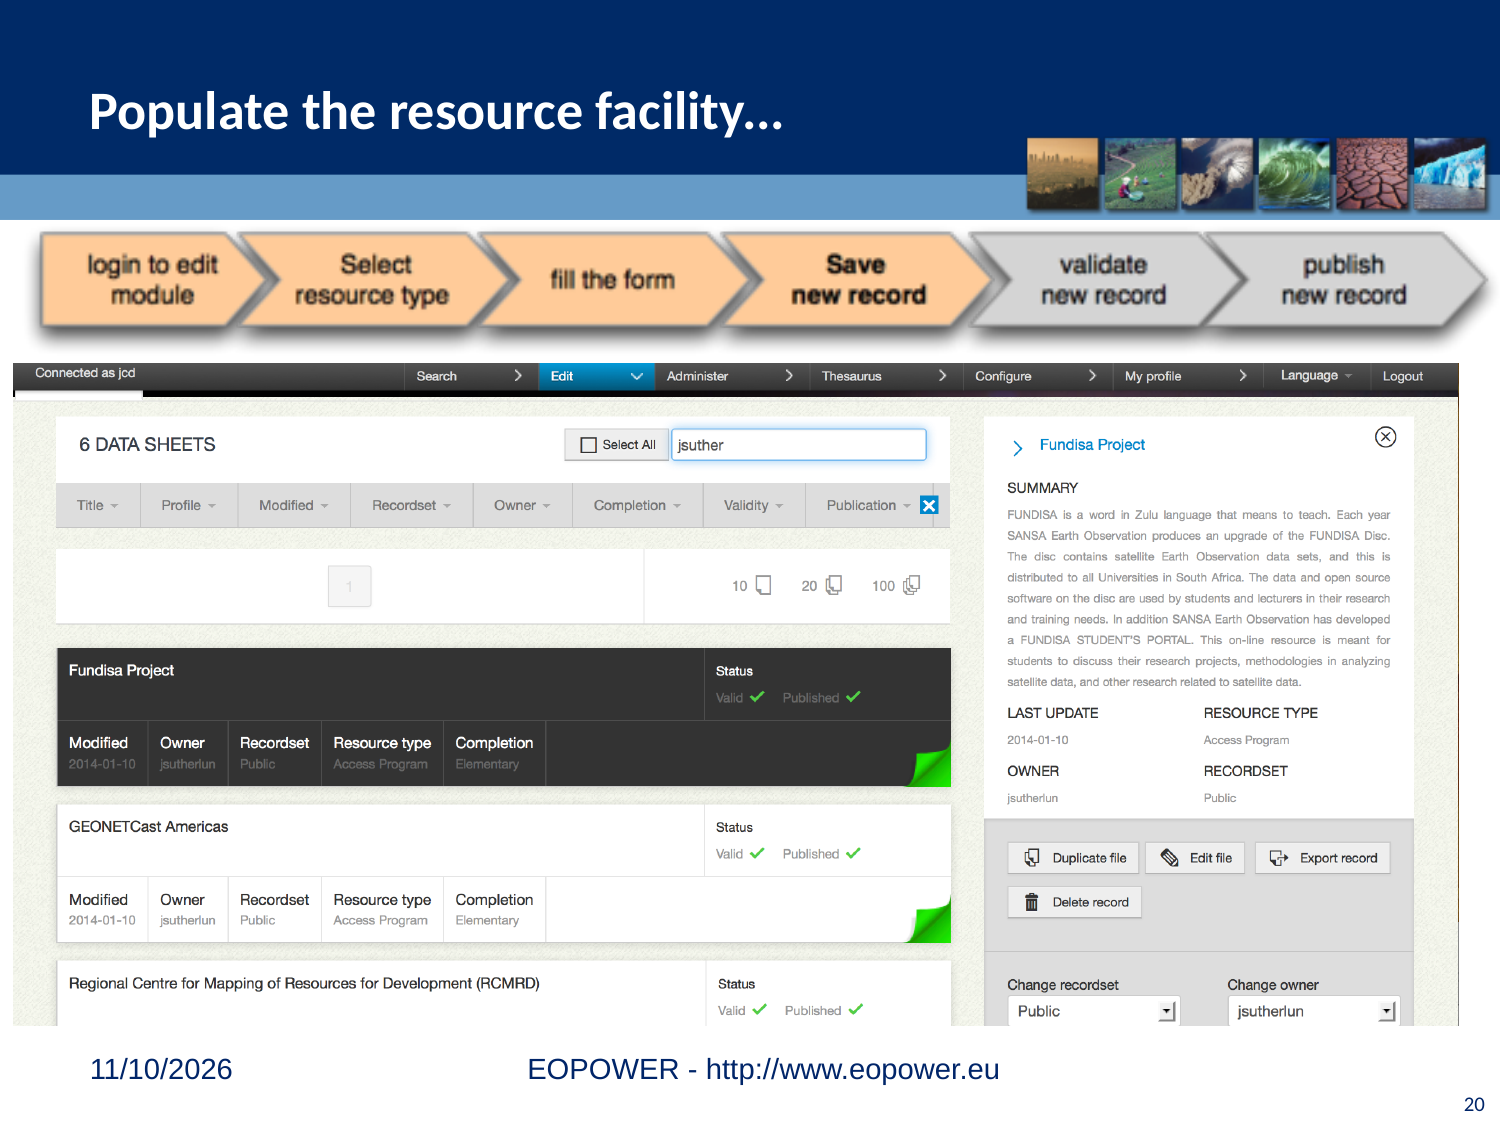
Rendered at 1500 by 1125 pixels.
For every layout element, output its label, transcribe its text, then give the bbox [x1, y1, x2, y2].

picture [0, 0, 1500, 1027]
slide_number 20 [1187, 1082, 1500, 1125]
footer EOPOWER - http://www.eopower.eu [512, 1042, 1188, 1103]
text_box Populate the resource facility... [74, 68, 1425, 148]
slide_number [75, 1042, 425, 1103]
